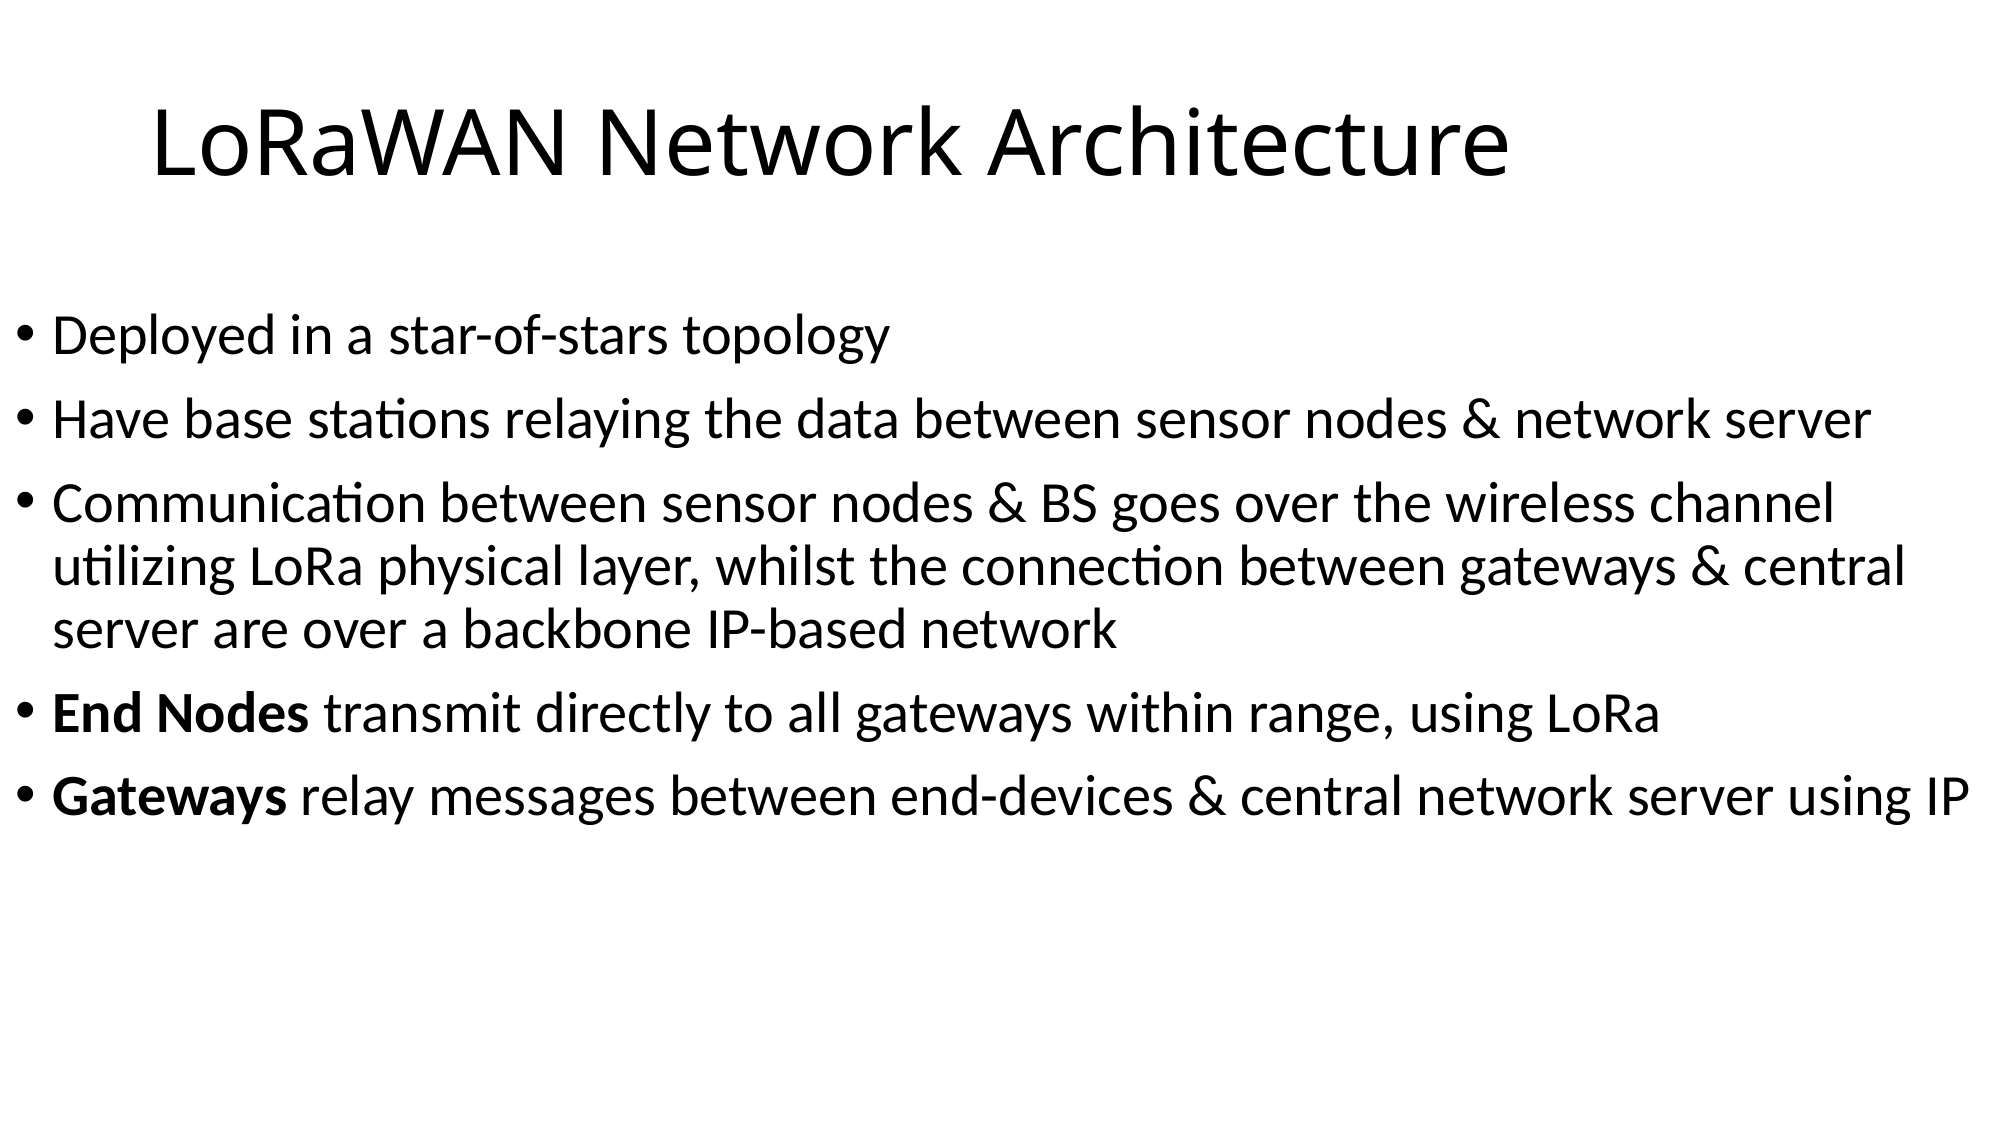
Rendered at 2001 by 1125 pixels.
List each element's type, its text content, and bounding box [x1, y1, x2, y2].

list Deployed in a star-of-stars topology Have base stations relaying the data between sensor nodes & network server Communication between sensor nodes & BS goes over the wireless channel utilizing LoRa physical layer, whilst the connection between gateways & central server are over a backbone IP-based network End Nodes transmit directly to all gateways within range, using LoRa Gateways relay messages between end-devices & central network server using IP [0, 296, 2000, 1011]
title LoRaWAN Network Architecture [134, 36, 1860, 255]
